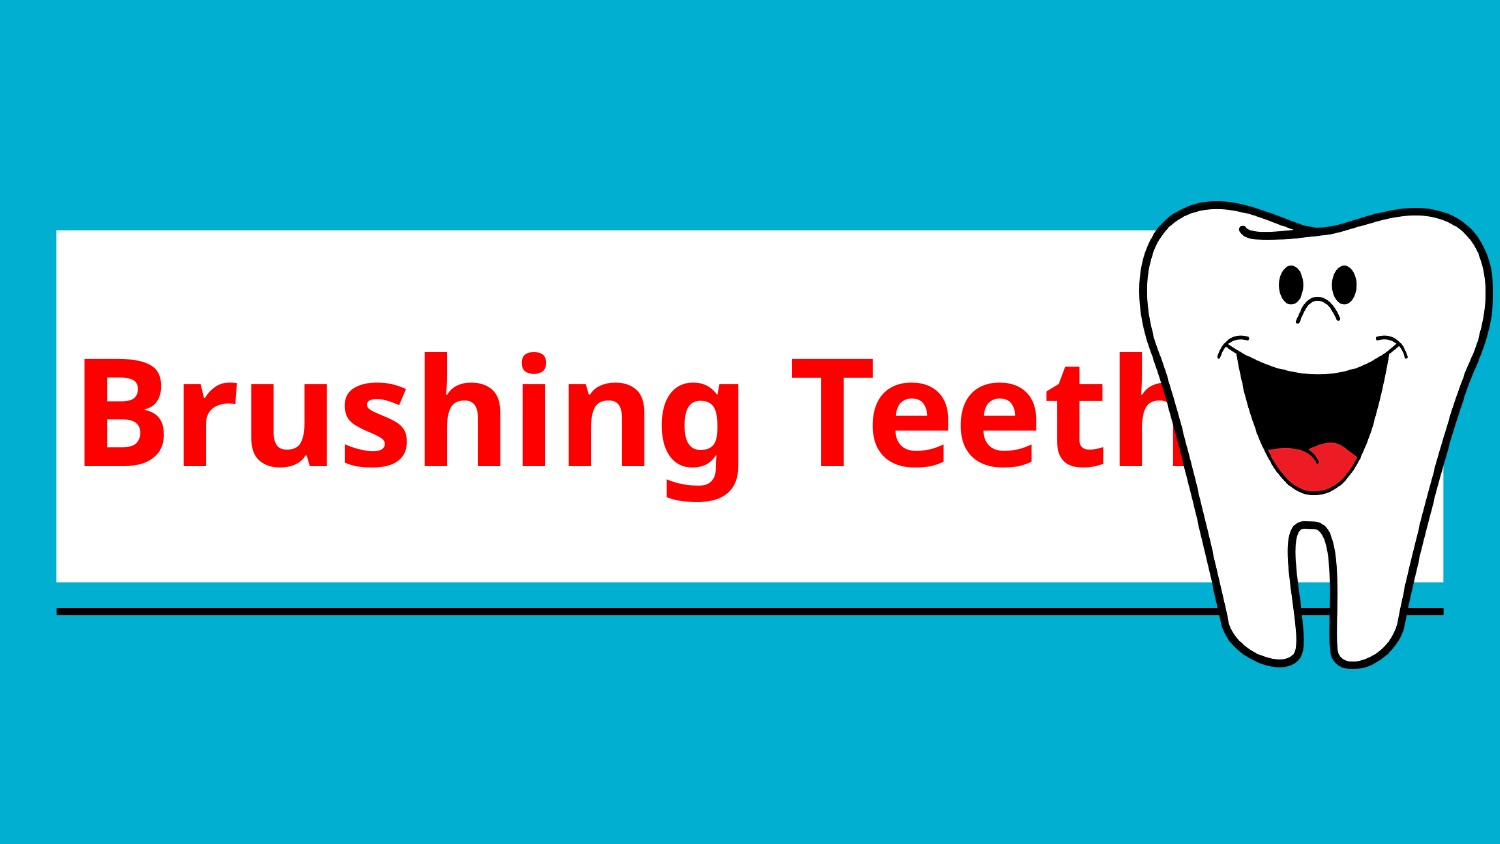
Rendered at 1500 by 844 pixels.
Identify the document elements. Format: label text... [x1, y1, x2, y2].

picture [1139, 200, 1493, 670]
title Brushing Teeth [56, 230, 1134, 583]
